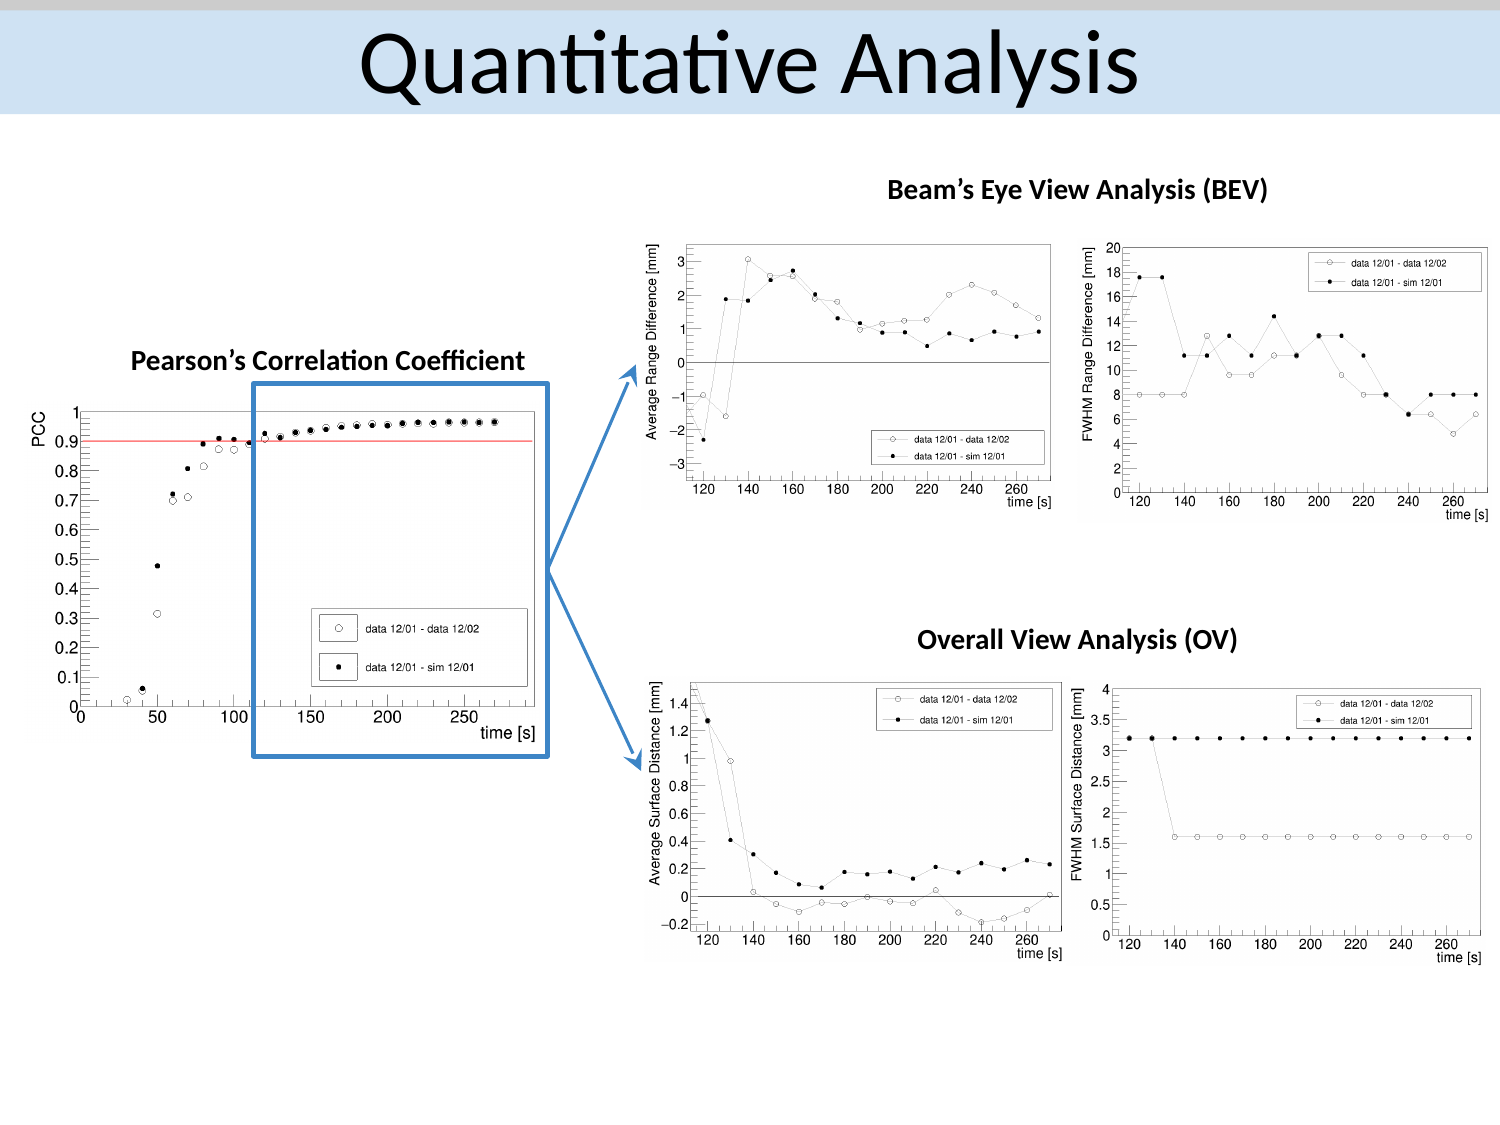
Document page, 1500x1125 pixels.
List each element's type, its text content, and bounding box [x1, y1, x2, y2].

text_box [547, 569, 642, 772]
picture [1077, 238, 1492, 523]
title [0, 0, 1500, 11]
text_box Overall View Analysis (OV) [765, 605, 1391, 678]
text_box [547, 364, 636, 569]
picture [644, 676, 1486, 966]
text_box [253, 750, 542, 757]
picture [640, 240, 1055, 511]
title Quantitative Analysis [0, 11, 1500, 115]
picture [24, 401, 540, 743]
text_box Beam’s Eye View Analysis (BEV) [765, 155, 1391, 238]
text_box Pearson’s Correlation Coefficient [16, 326, 635, 409]
